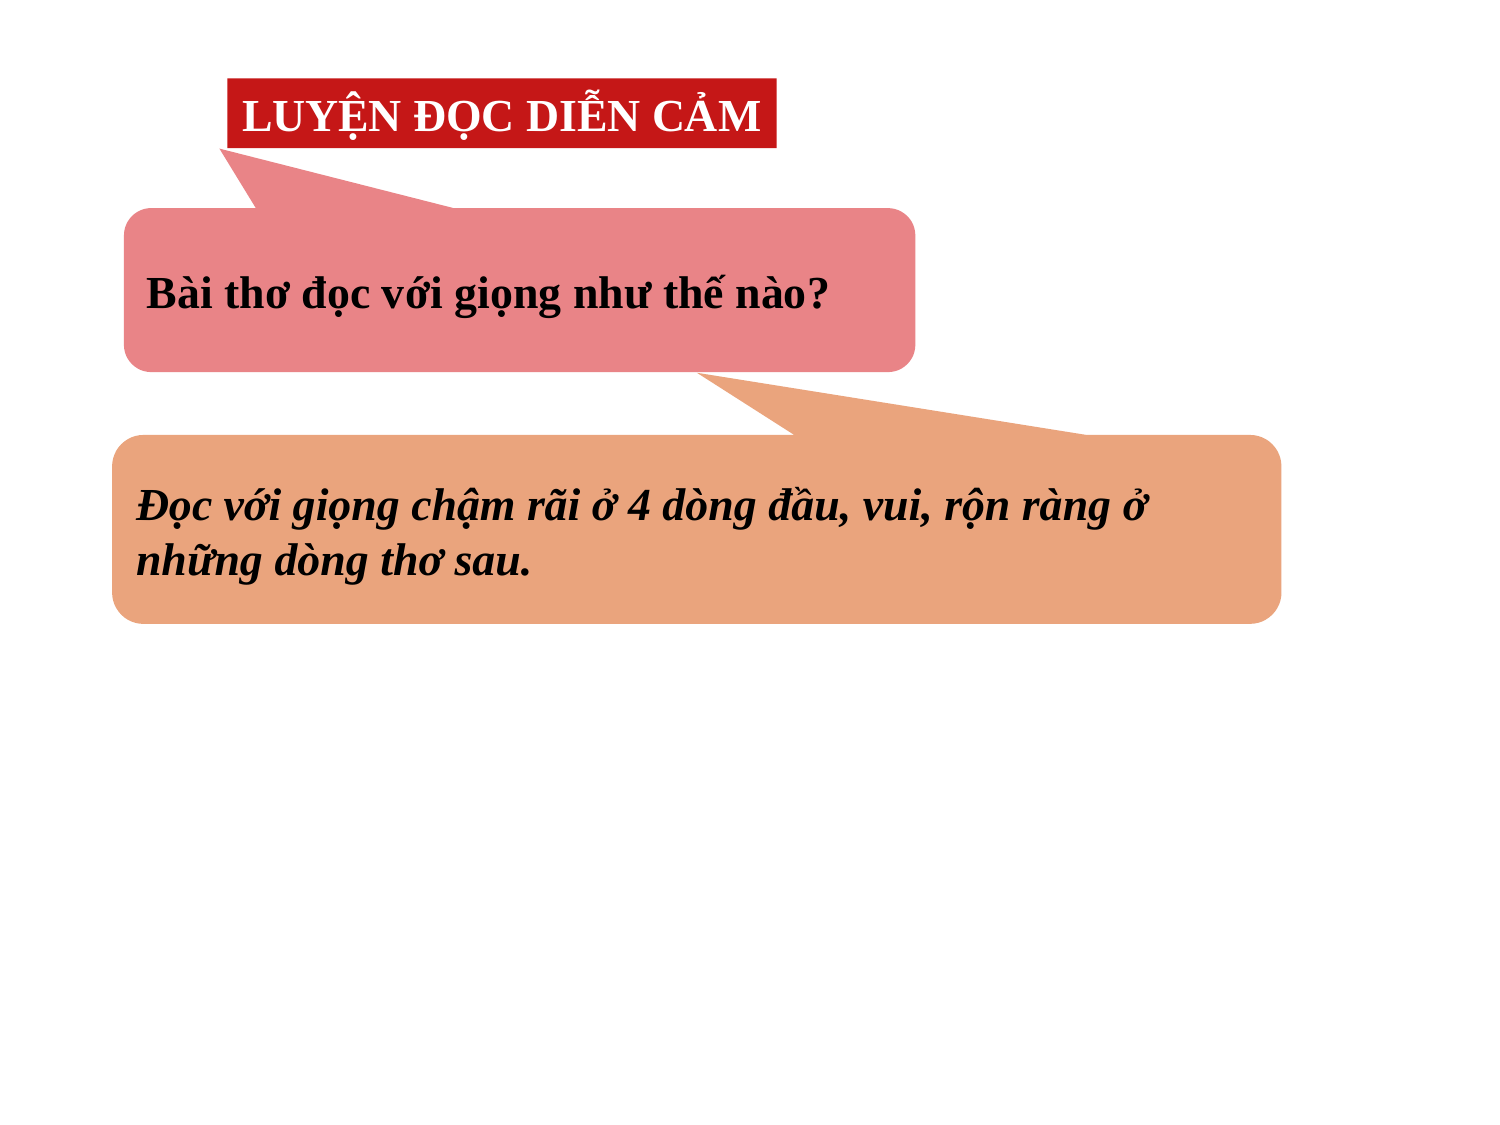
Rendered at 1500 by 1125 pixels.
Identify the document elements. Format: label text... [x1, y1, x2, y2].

text_box LUYỆN ĐỌC DIỄN CẢM [227, 78, 777, 149]
text_box Bài thơ đọc với giọng như thế nào? [122, 146, 917, 374]
text_box Đọc với giọng chậm rãi ở 4 dòng đầu, vui, rộn ràng ở những dòng thơ sau. [111, 371, 1283, 625]
